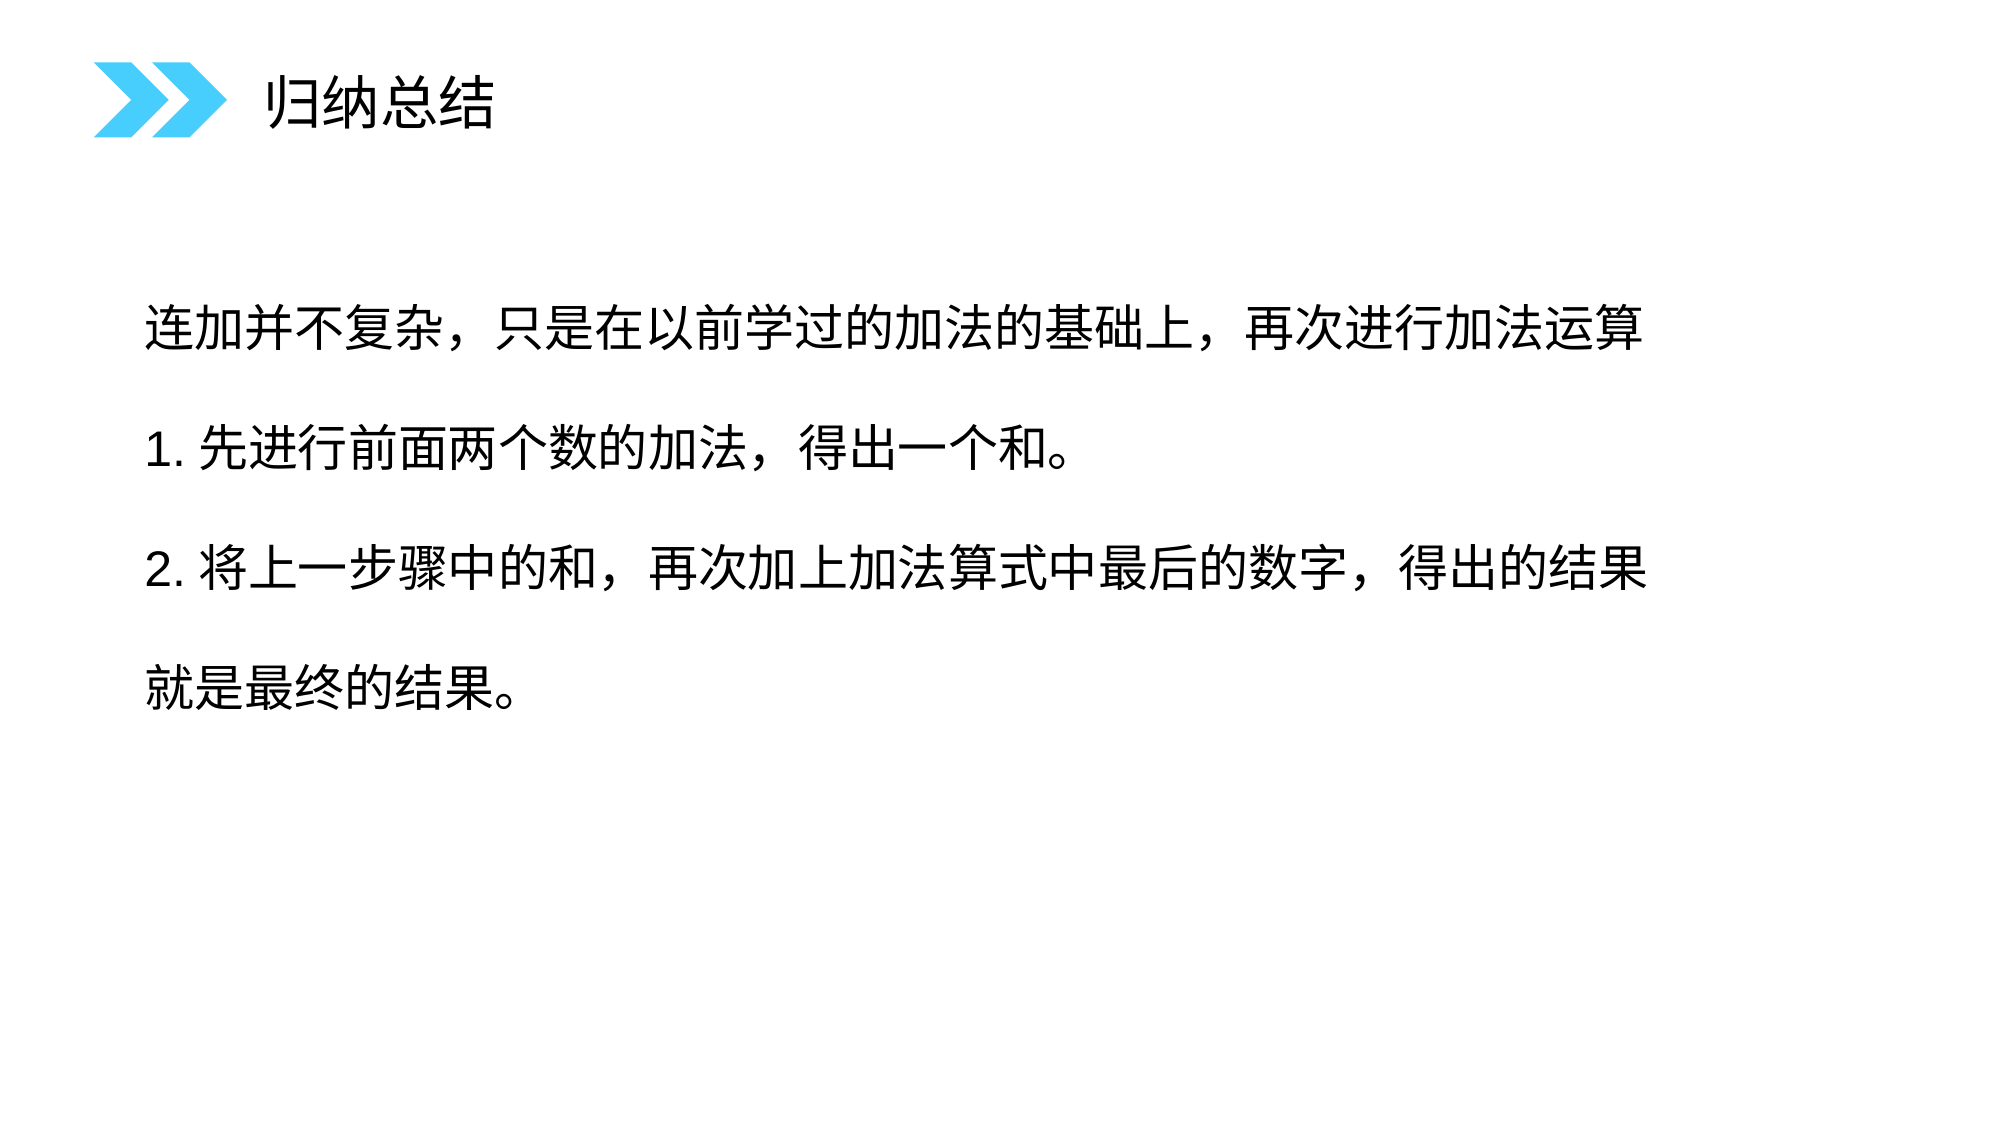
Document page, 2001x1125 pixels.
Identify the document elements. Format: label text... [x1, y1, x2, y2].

text_box 归纳总结 [248, 66, 1088, 137]
text_box 连加并不复杂，只是在以前学过的加法的基础上，再次进行加法运算 1.先进行前面两个数的加法，得出一个和。 2.将上一步骤中的和，再次加上加法算式中最后的数字，得出的结果就是最终的结果。 [129, 228, 1681, 725]
